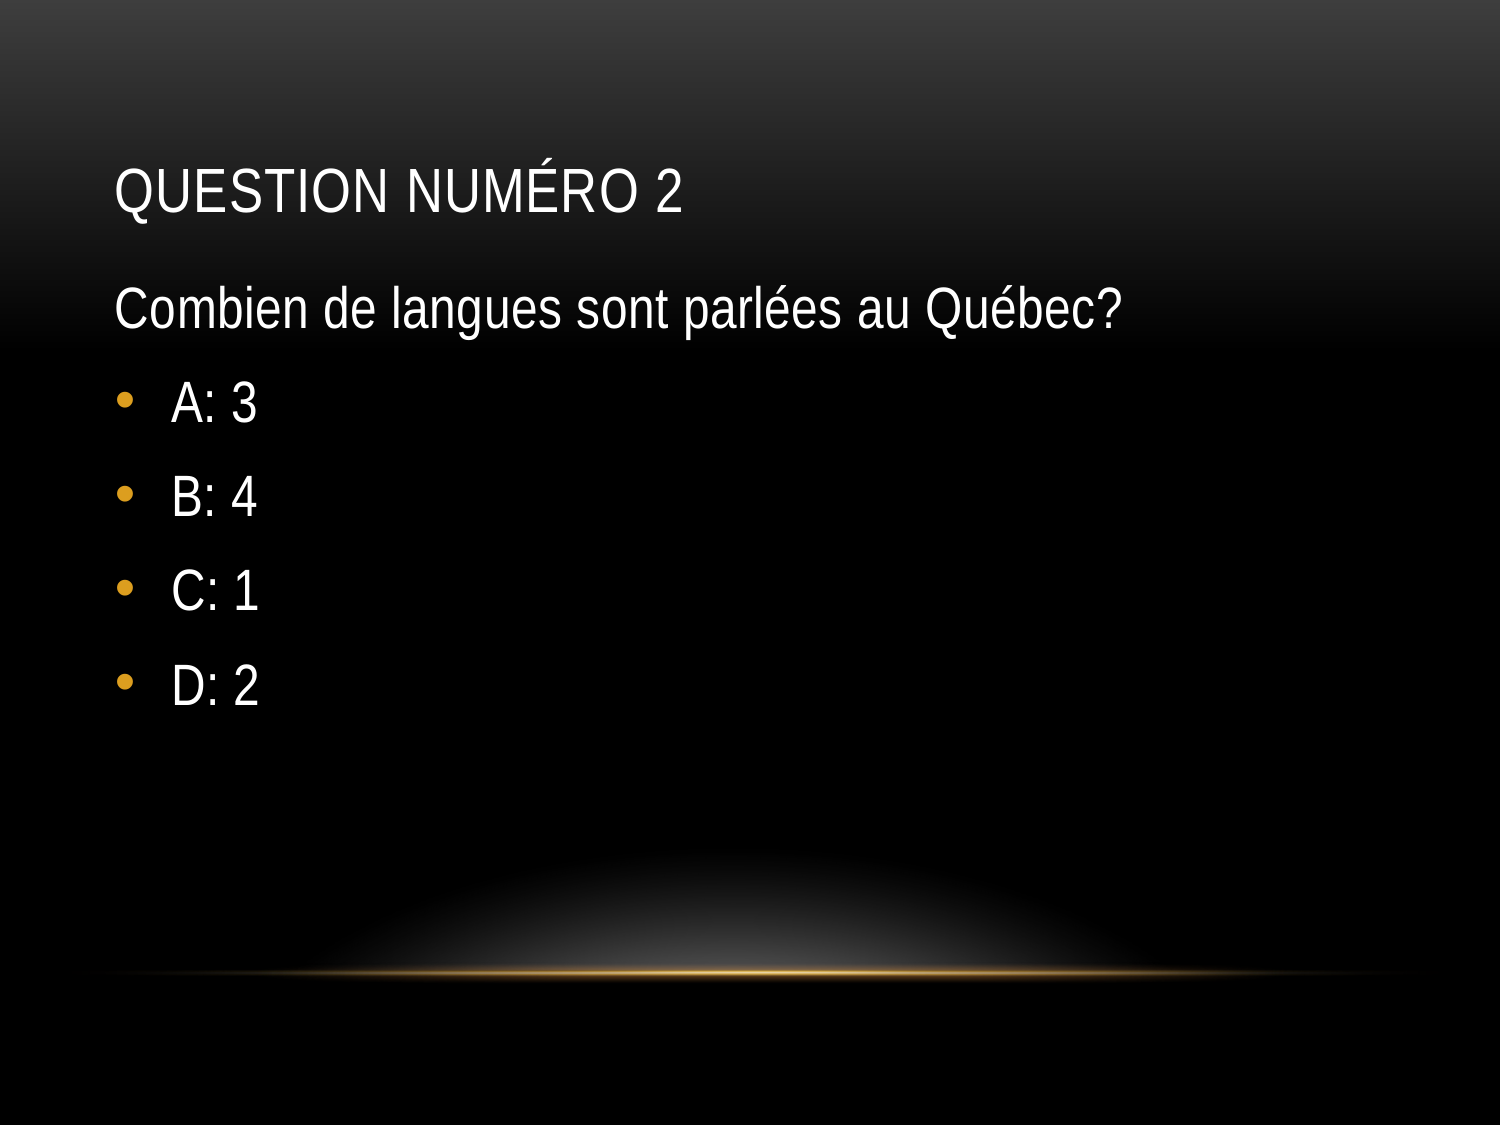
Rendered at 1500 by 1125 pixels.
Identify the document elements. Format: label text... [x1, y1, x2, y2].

picture [0, 0, 1500, 1125]
title Question numéro 2 [99, 45, 1400, 233]
list Combien de langues sont parlées au Québec? A: 3 B: 4 C: 1 D: 2 [99, 262, 1400, 938]
